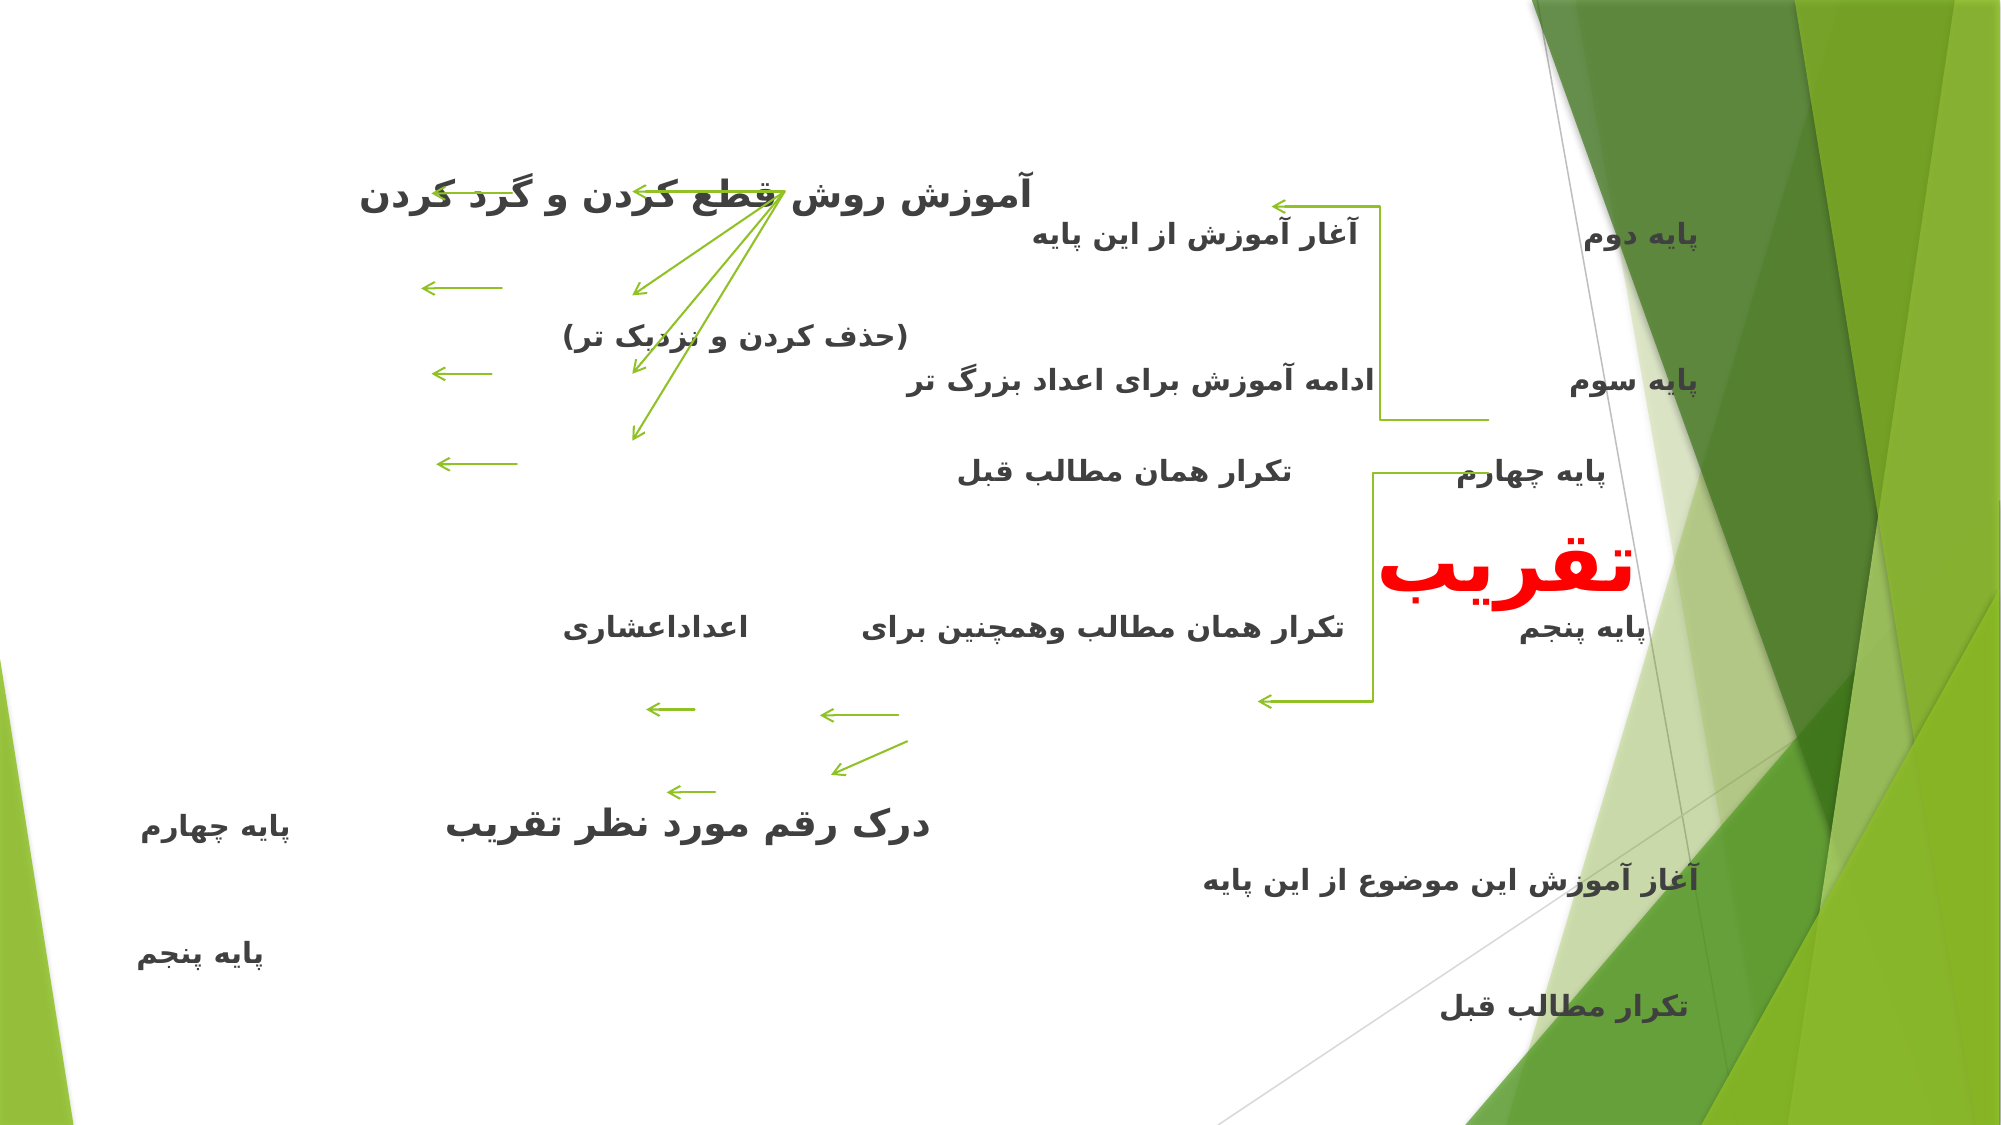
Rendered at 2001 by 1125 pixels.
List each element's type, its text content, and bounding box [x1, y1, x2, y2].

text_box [830, 740, 908, 776]
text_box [1257, 472, 1489, 703]
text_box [1270, 205, 1489, 421]
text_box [631, 190, 786, 442]
list آموزش روش قطع کردن و گرد کردن پایه دوم آغار آموزش از این پایه (حذف کردن و نزدیک تر) پایه سوم ادامه آموزش برای اعداد بزرگ تر پایه چهارم تکرار همان مطالب قبل تقریب پایه پنجم تکرار همان مطالب وهمچنین برای اعداداعشاری درک رقم مورد نظر تقریب پایه چهارم آغاز آموزش این موضوع از این پایه پایه پنجم تکرار مطالب قبل [0, 52, 1715, 1048]
